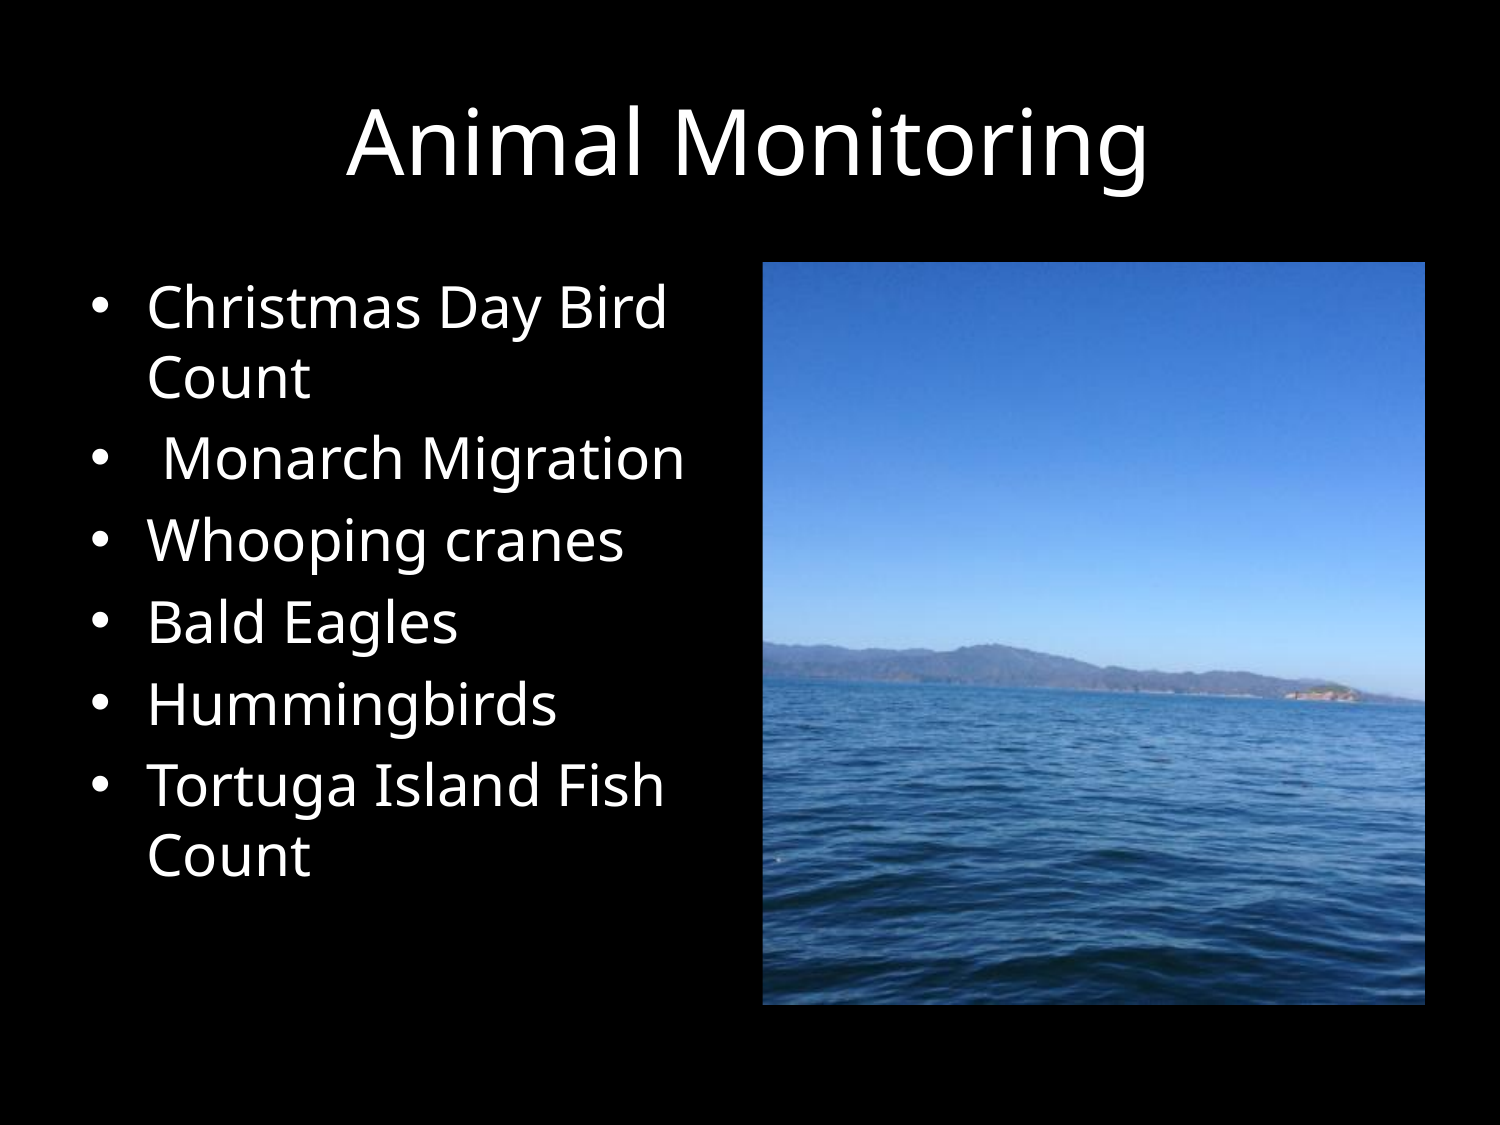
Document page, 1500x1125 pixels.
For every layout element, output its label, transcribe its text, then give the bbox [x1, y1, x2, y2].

list Christmas Day Bird Count Monarch Migration Whooping cranes Bald Eagles Hummingbirds Tortuga Island Fish Count [75, 262, 738, 1005]
title Animal Monitoring [75, 45, 1425, 233]
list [762, 262, 1426, 1006]
